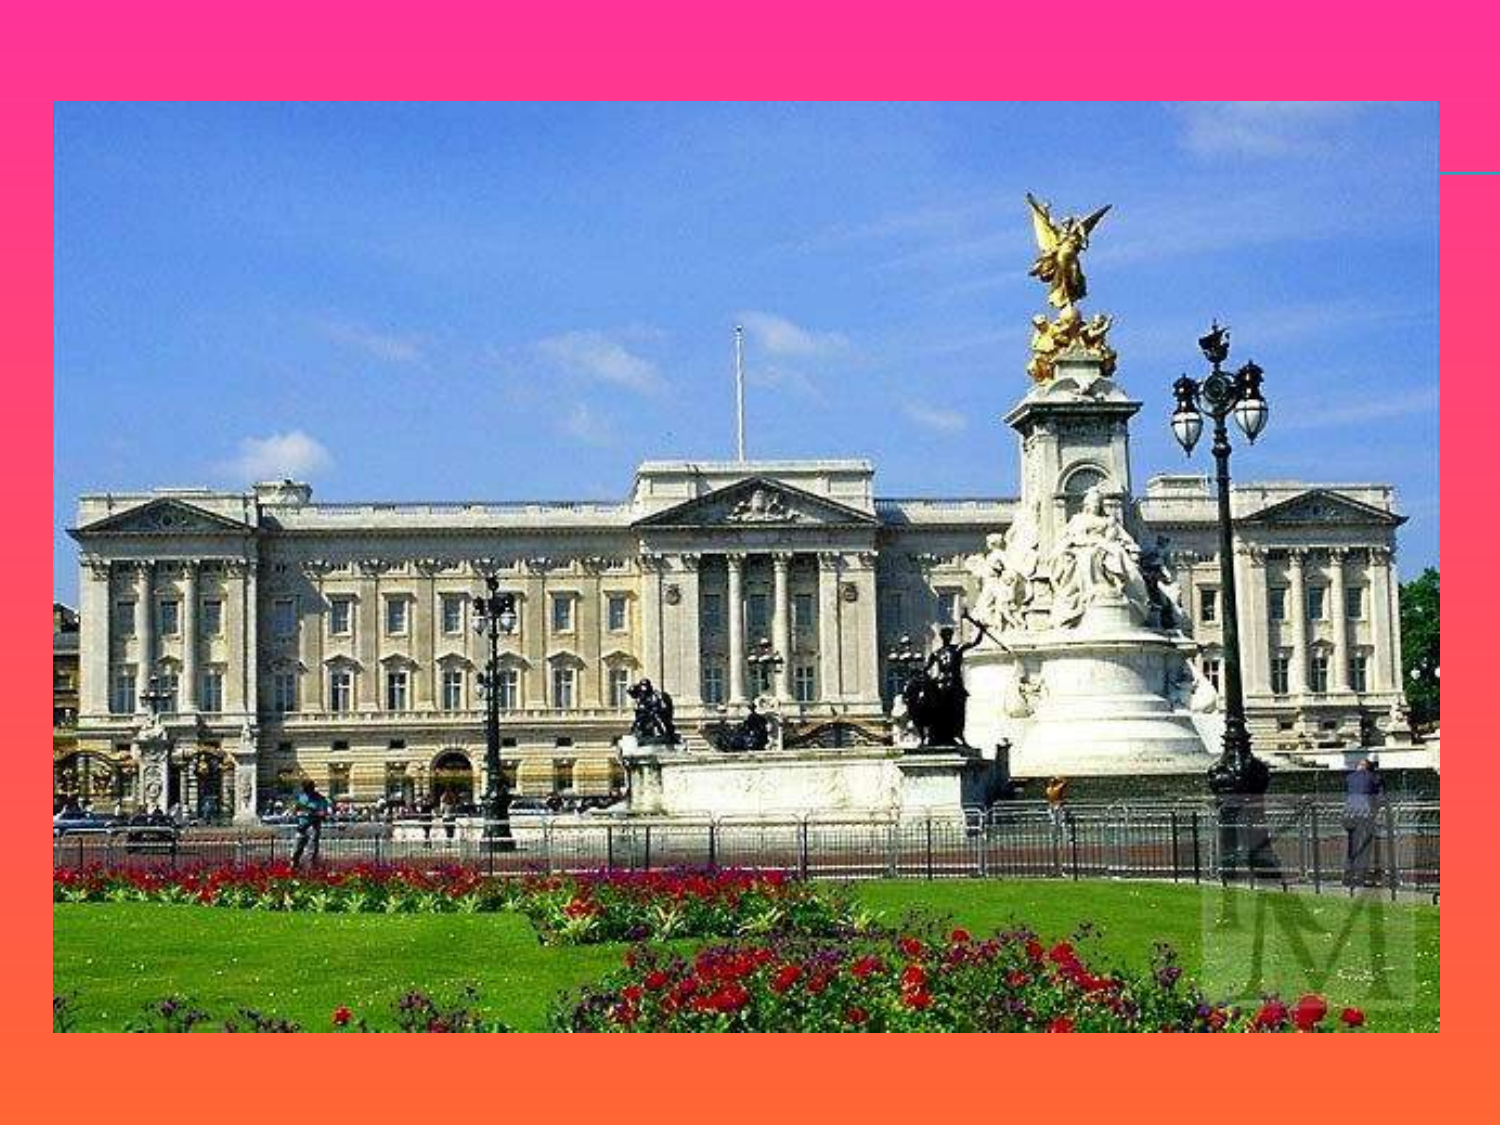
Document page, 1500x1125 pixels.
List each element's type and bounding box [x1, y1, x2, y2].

picture [53, 101, 1440, 1034]
